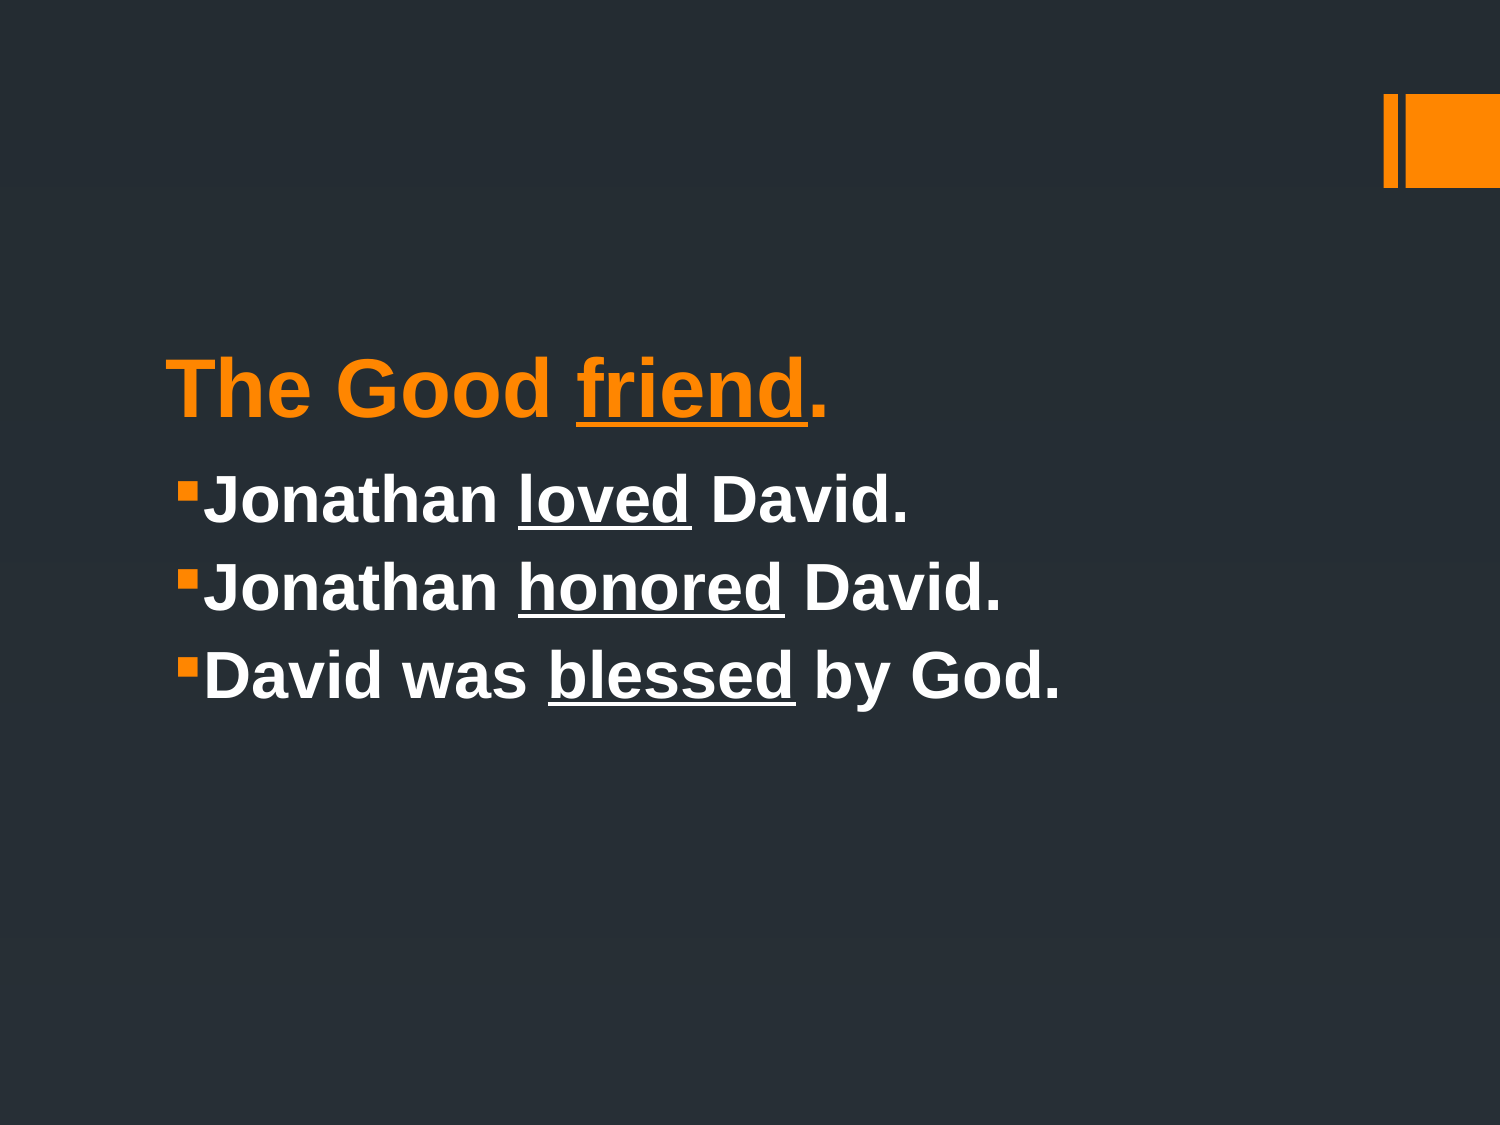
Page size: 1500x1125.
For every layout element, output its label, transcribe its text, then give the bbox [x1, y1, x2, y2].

title The Good friend. [150, 253, 1350, 443]
list Jonathan loved David. Jonathan honored David. David was blessed by God. [150, 454, 1350, 1035]
